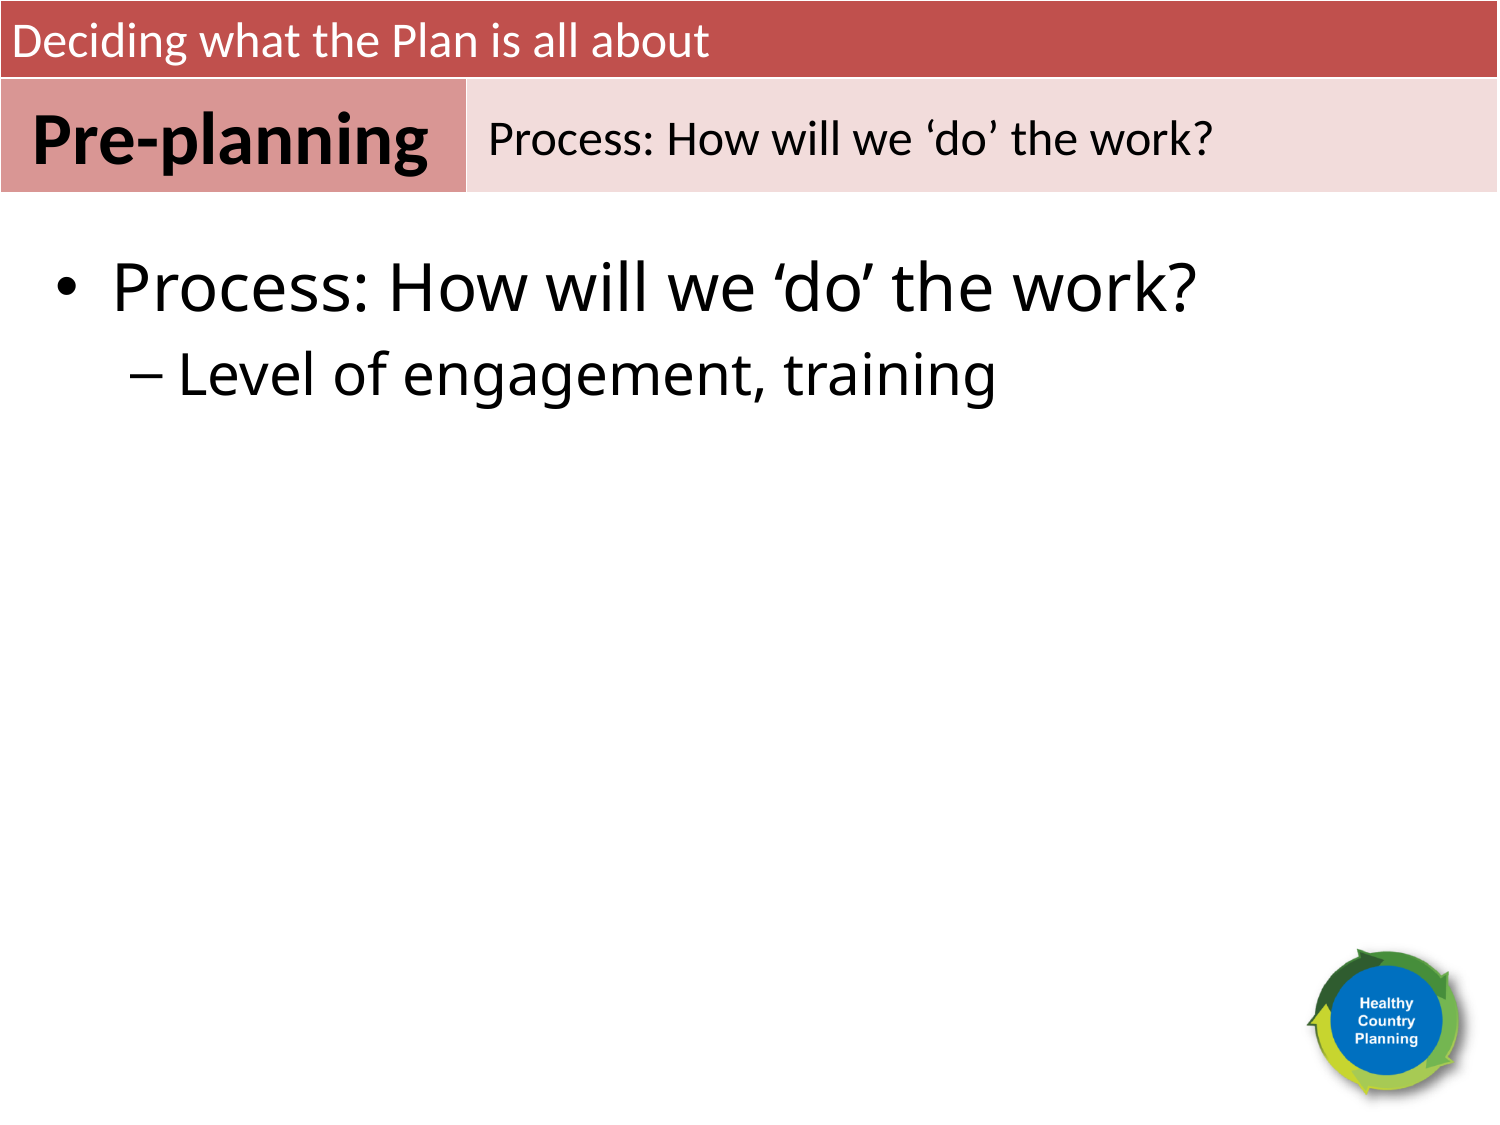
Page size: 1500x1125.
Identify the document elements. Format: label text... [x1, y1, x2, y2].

list Process: How will we ‘do’ the work? Level of engagement, training [40, 237, 1494, 1050]
picture [1287, 937, 1498, 1125]
list Process: How will we ‘do’ the work? [473, 97, 1500, 173]
list Deciding what the Plan is all about [0, 0, 1494, 76]
list Pre-planning [0, 82, 463, 189]
